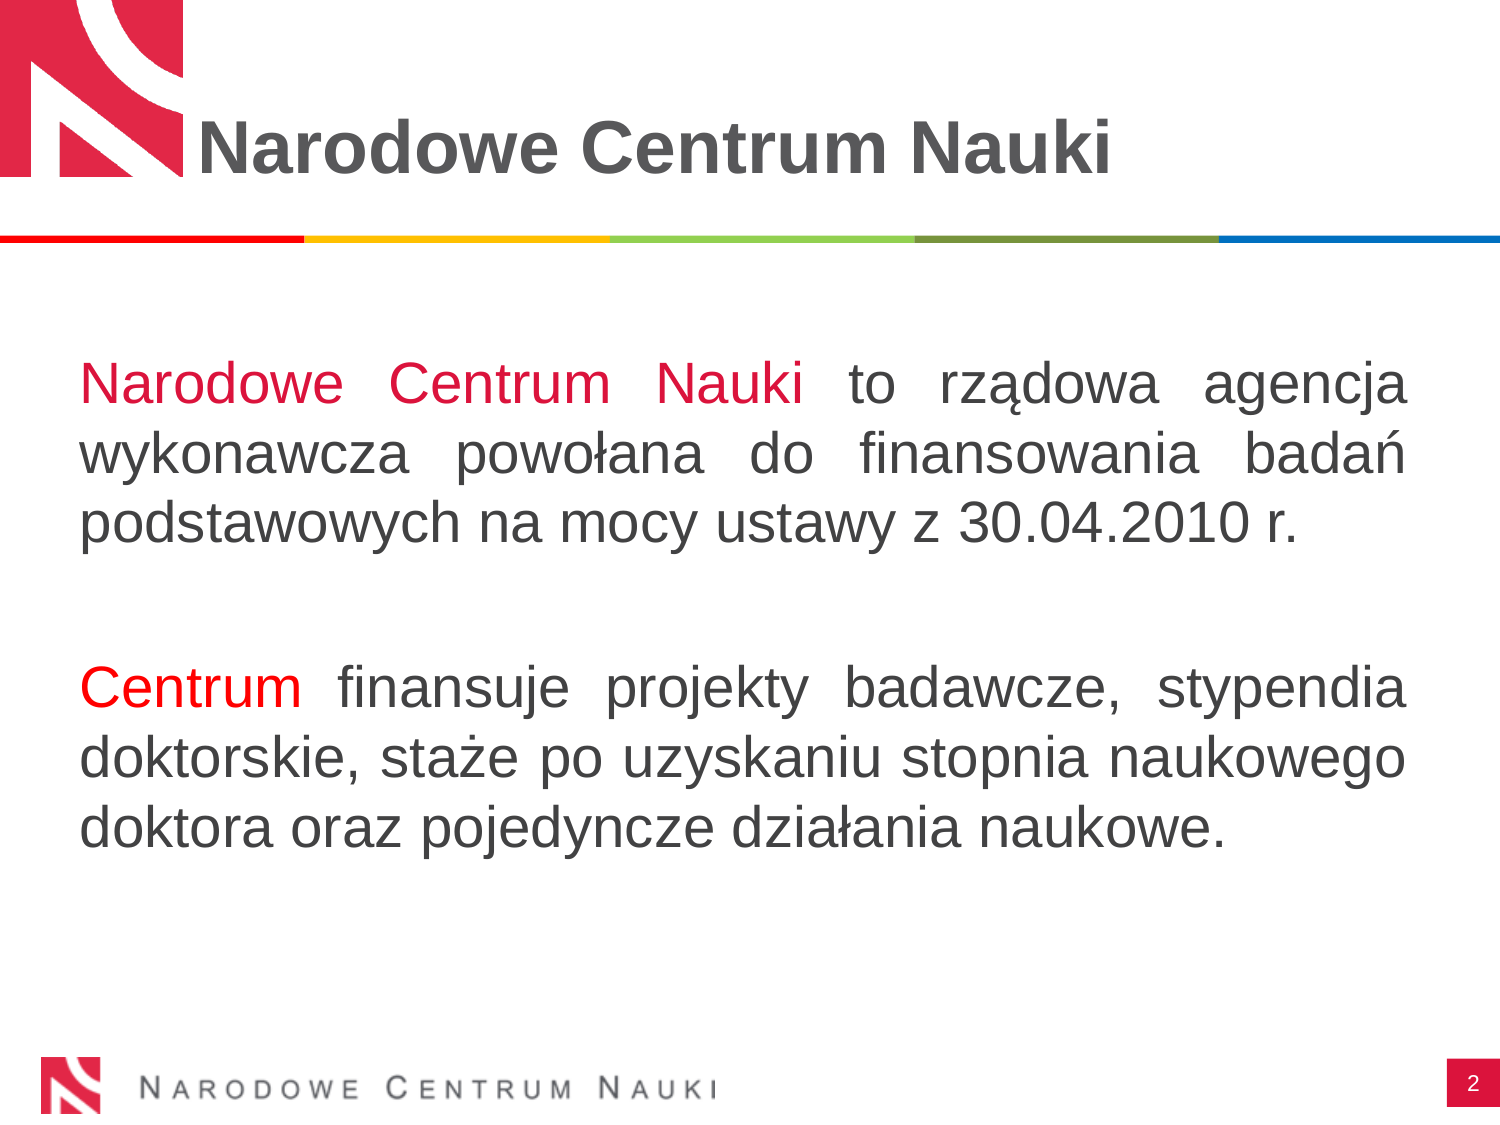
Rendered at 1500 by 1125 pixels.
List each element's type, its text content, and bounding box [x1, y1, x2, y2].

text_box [0, 235, 1500, 244]
list Narodowe Centrum Nauki to rządowa agencja wykonawcza powołana do finansowania badań podstawowych na mocy ustawy z 30.04.2010 r. Centrum finansuje projekty badawcze, stypendia doktorskie, staże po uzyskaniu stopnia naukowego doktora oraz pojedyncze działania naukowe. [64, 254, 1424, 1058]
picture [0, 0, 183, 177]
slide_number 2 [1446, 1058, 1500, 1107]
title Narodowe Centrum Nauki [183, 113, 1500, 197]
picture [40, 1057, 715, 1114]
